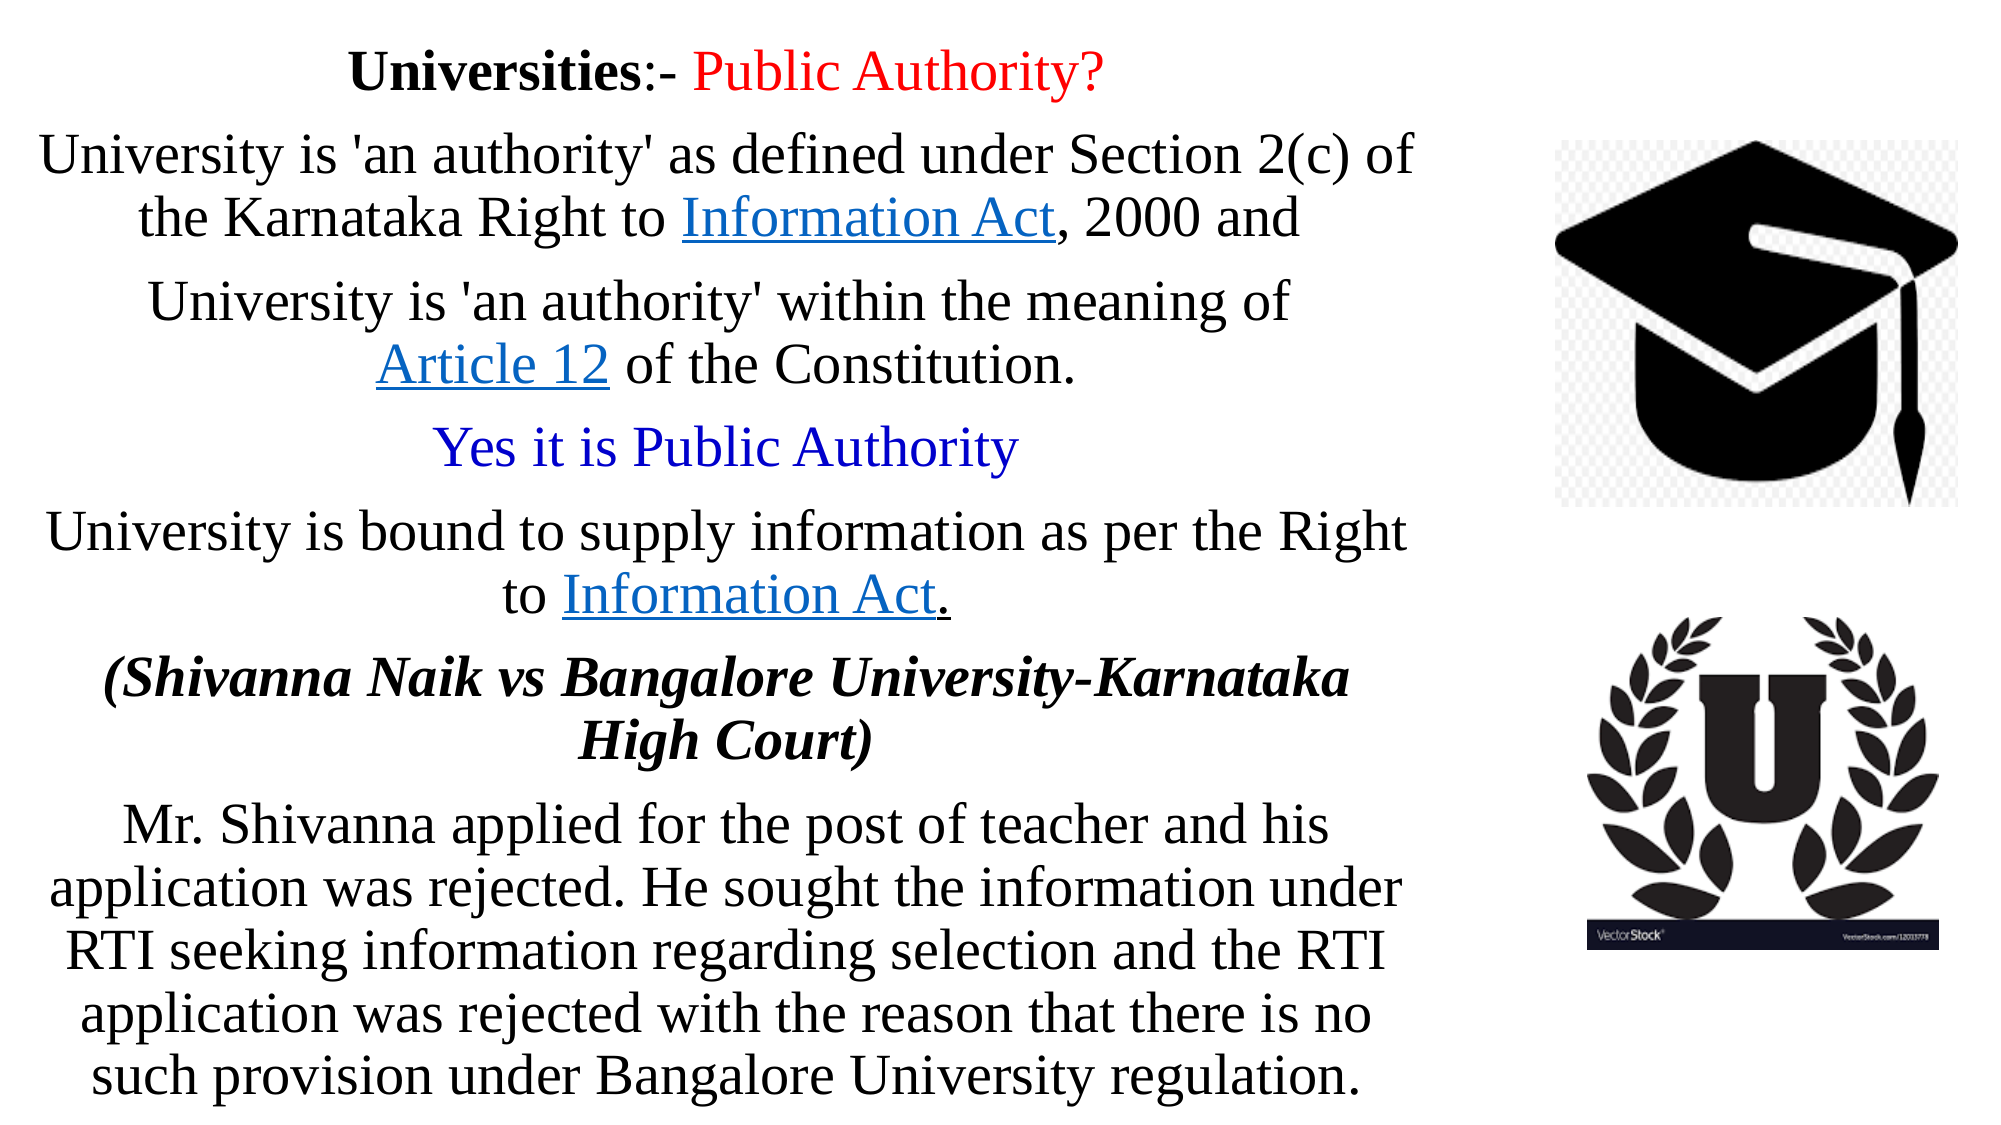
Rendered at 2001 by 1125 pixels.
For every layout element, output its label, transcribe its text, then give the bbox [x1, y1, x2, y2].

picture [1587, 617, 1939, 950]
picture [1555, 140, 1958, 508]
list Universities:- Public Authority? University is 'an authority' as defined under Section 2(c) of the Karnataka Right to Information Act, 2000 and University is 'an authority' within the meaning of Article 12 of the Constitution. Yes it is Public Authority University is bound to supply information as per the Right to Information Act. (Shivanna Naik vs Bangalore University-Karnataka High Court) Mr. Shivanna applied for the post of teacher and his application was rejected. He sought the information under RTI seeking information regarding selection and the RTI application was rejected with the reason that there is no such provision under Bangalore University regulation. [20, 32, 1434, 1125]
